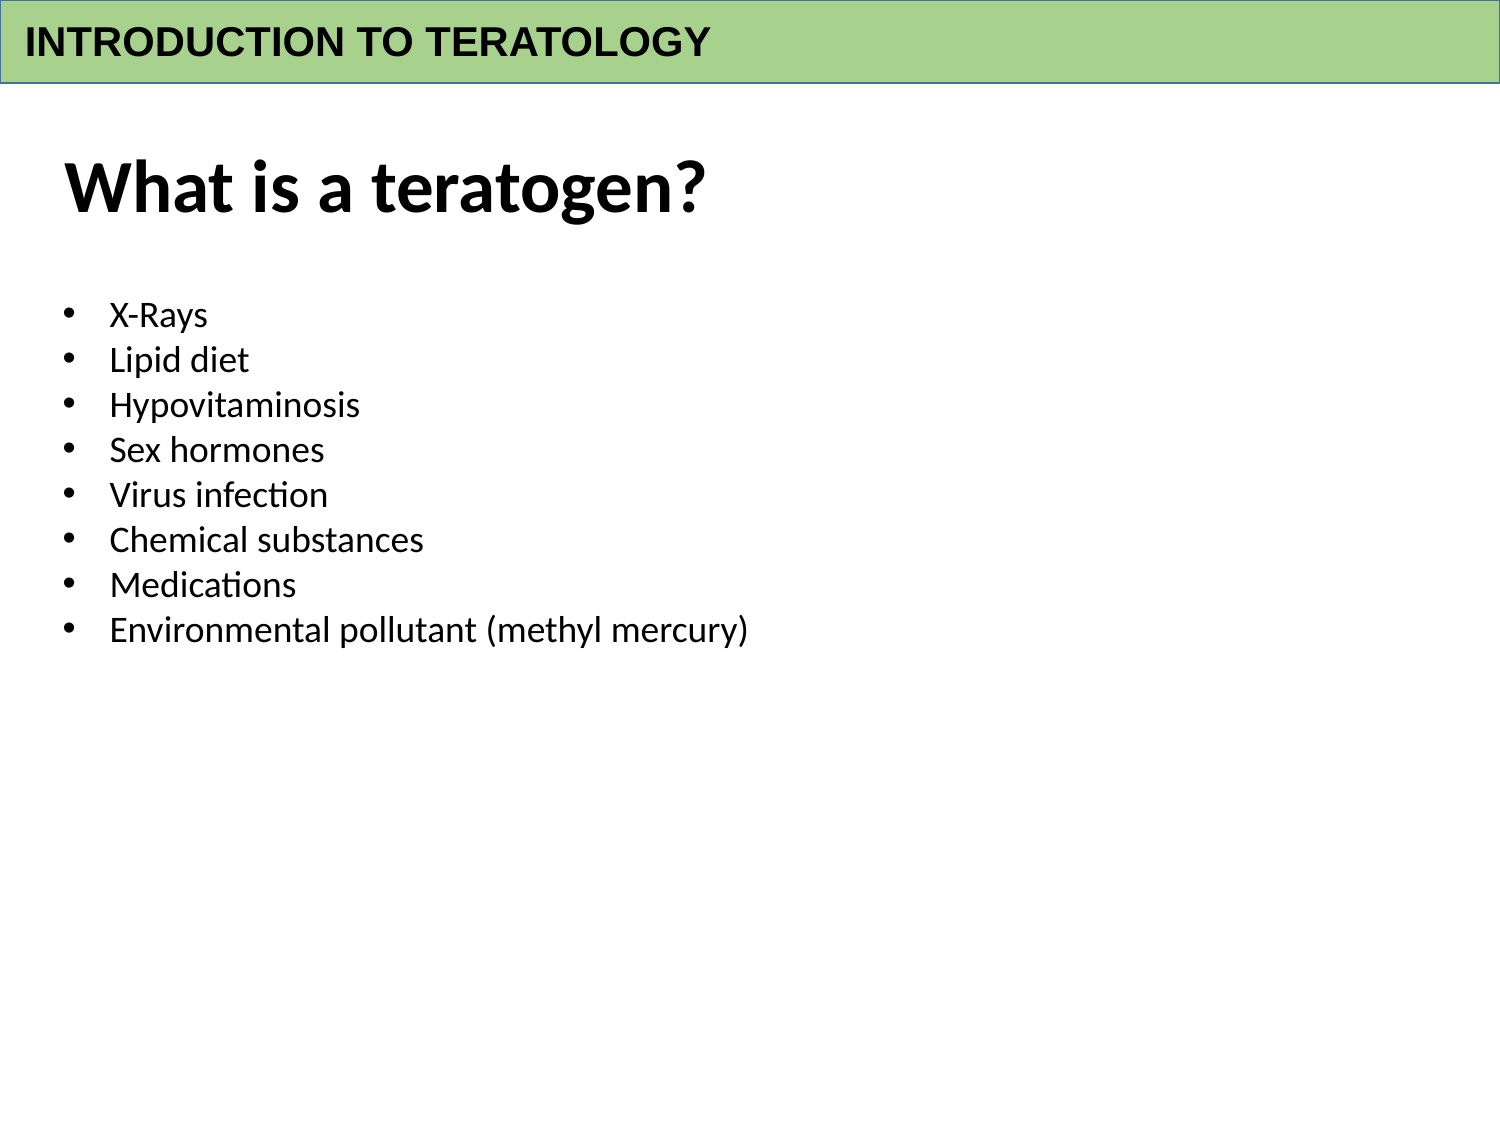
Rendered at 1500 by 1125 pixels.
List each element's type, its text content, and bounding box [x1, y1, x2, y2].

text_box X-Rays Lipid diet Hypovitaminosis Sex hormones Virus infection Chemical substances Medications Environmental pollutant (methyl mercury) [47, 282, 765, 658]
text_box [0, 0, 1500, 84]
text_box What is a teratogen? [49, 129, 724, 235]
text_box INTRODUCTION TO TERATOLOGY [10, 7, 727, 72]
